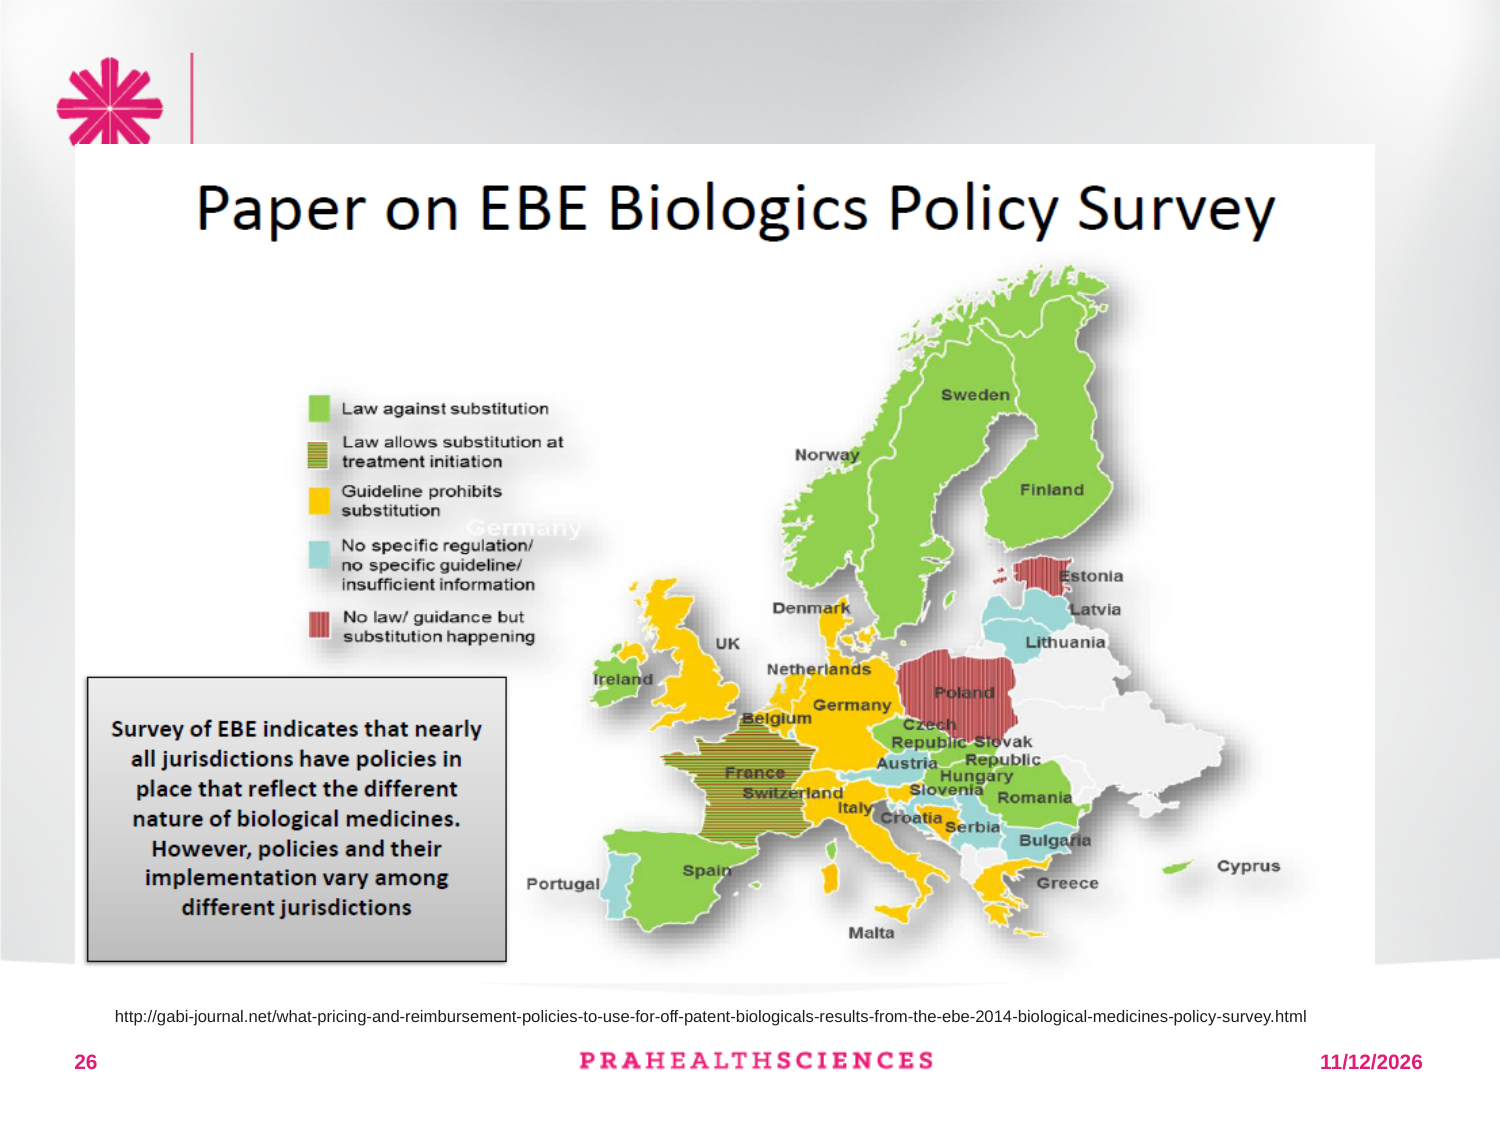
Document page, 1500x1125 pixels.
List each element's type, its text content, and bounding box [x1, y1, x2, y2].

slide_number 26 [9, 1056, 132, 1117]
title http://gabi-journal.net/what-pricing-and-reimbursement-policies-to-use-for-off-patent-biologicals-results-from-the-ebe-2014-biological-medicines-policy-survey.html [99, 989, 1375, 1056]
picture [0, 0, 1500, 1125]
